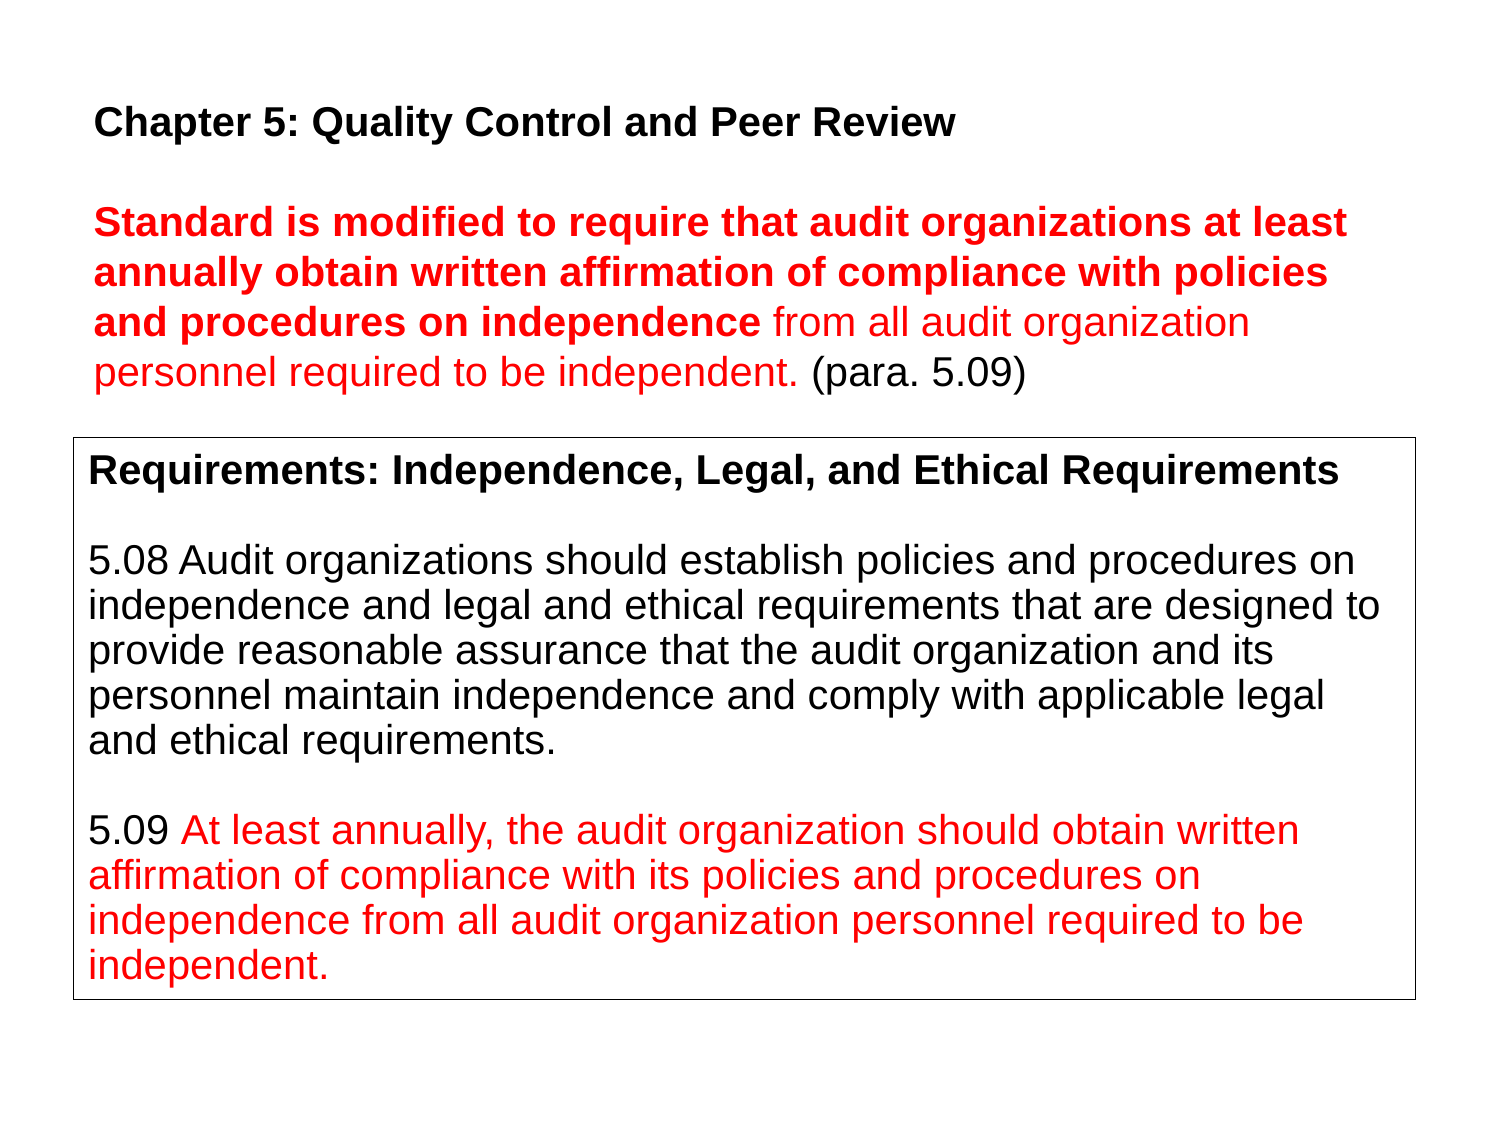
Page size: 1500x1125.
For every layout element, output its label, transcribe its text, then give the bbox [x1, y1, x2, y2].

text_box Chapter 5: Quality Control and Peer Review Standard is modified to require that audit organizations at least annually obtain written affirmation of compliance with policies and procedures on independence from all audit organization personnel required to be independent. (para. 5.09) [78, 87, 1416, 403]
title Requirements: Independence, Legal, and Ethical Requirements 5.08 Audit organizations should establish policies and procedures on independence and legal and ethical requirements that are designed to provide reasonable assurance that the audit organization and its personnel maintain independence and comply with applicable legal and ethical requirements. 5.09 At least annually, the audit organization should obtain written affirmation of compliance with its policies and procedures on independence from all audit organization personnel required to be independent. [73, 437, 1416, 1000]
